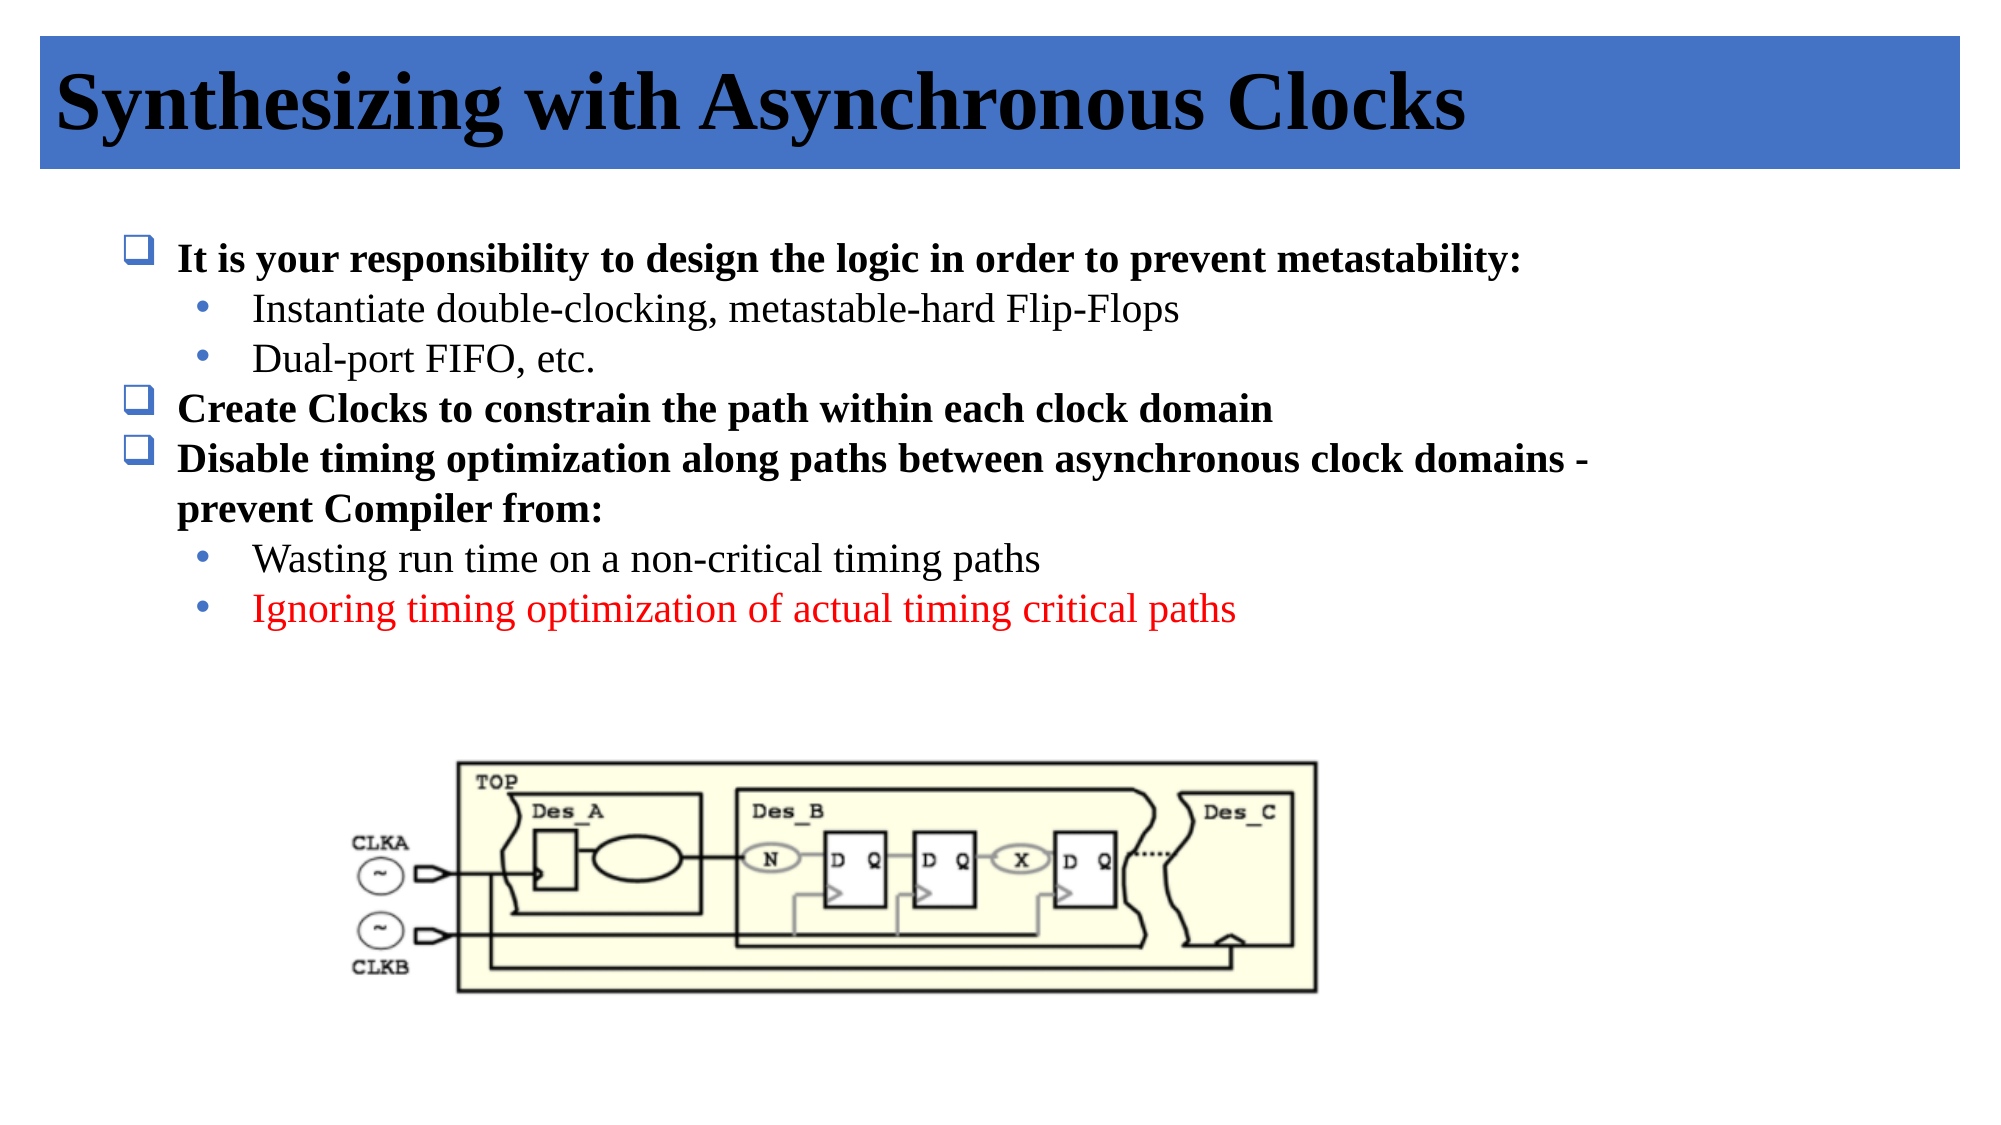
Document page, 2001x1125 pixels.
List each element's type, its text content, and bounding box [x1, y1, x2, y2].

text_box It is your responsibility to design the logic in order to prevent metastability: Instantiate double-clocking, metastable-hard Flip-Flops Dual-port FIFO, etc. Create Clocks to constrain the path within each clock domain Disable timing optimization along paths between asynchronous clock domains -prevent Compiler from: Wasting run time on a non-critical timing paths Ignoring timing optimization of actual timing critical paths [105, 223, 1636, 639]
title Synthesizing with Asynchronous Clocks [40, 36, 1960, 169]
picture [321, 738, 1421, 1022]
